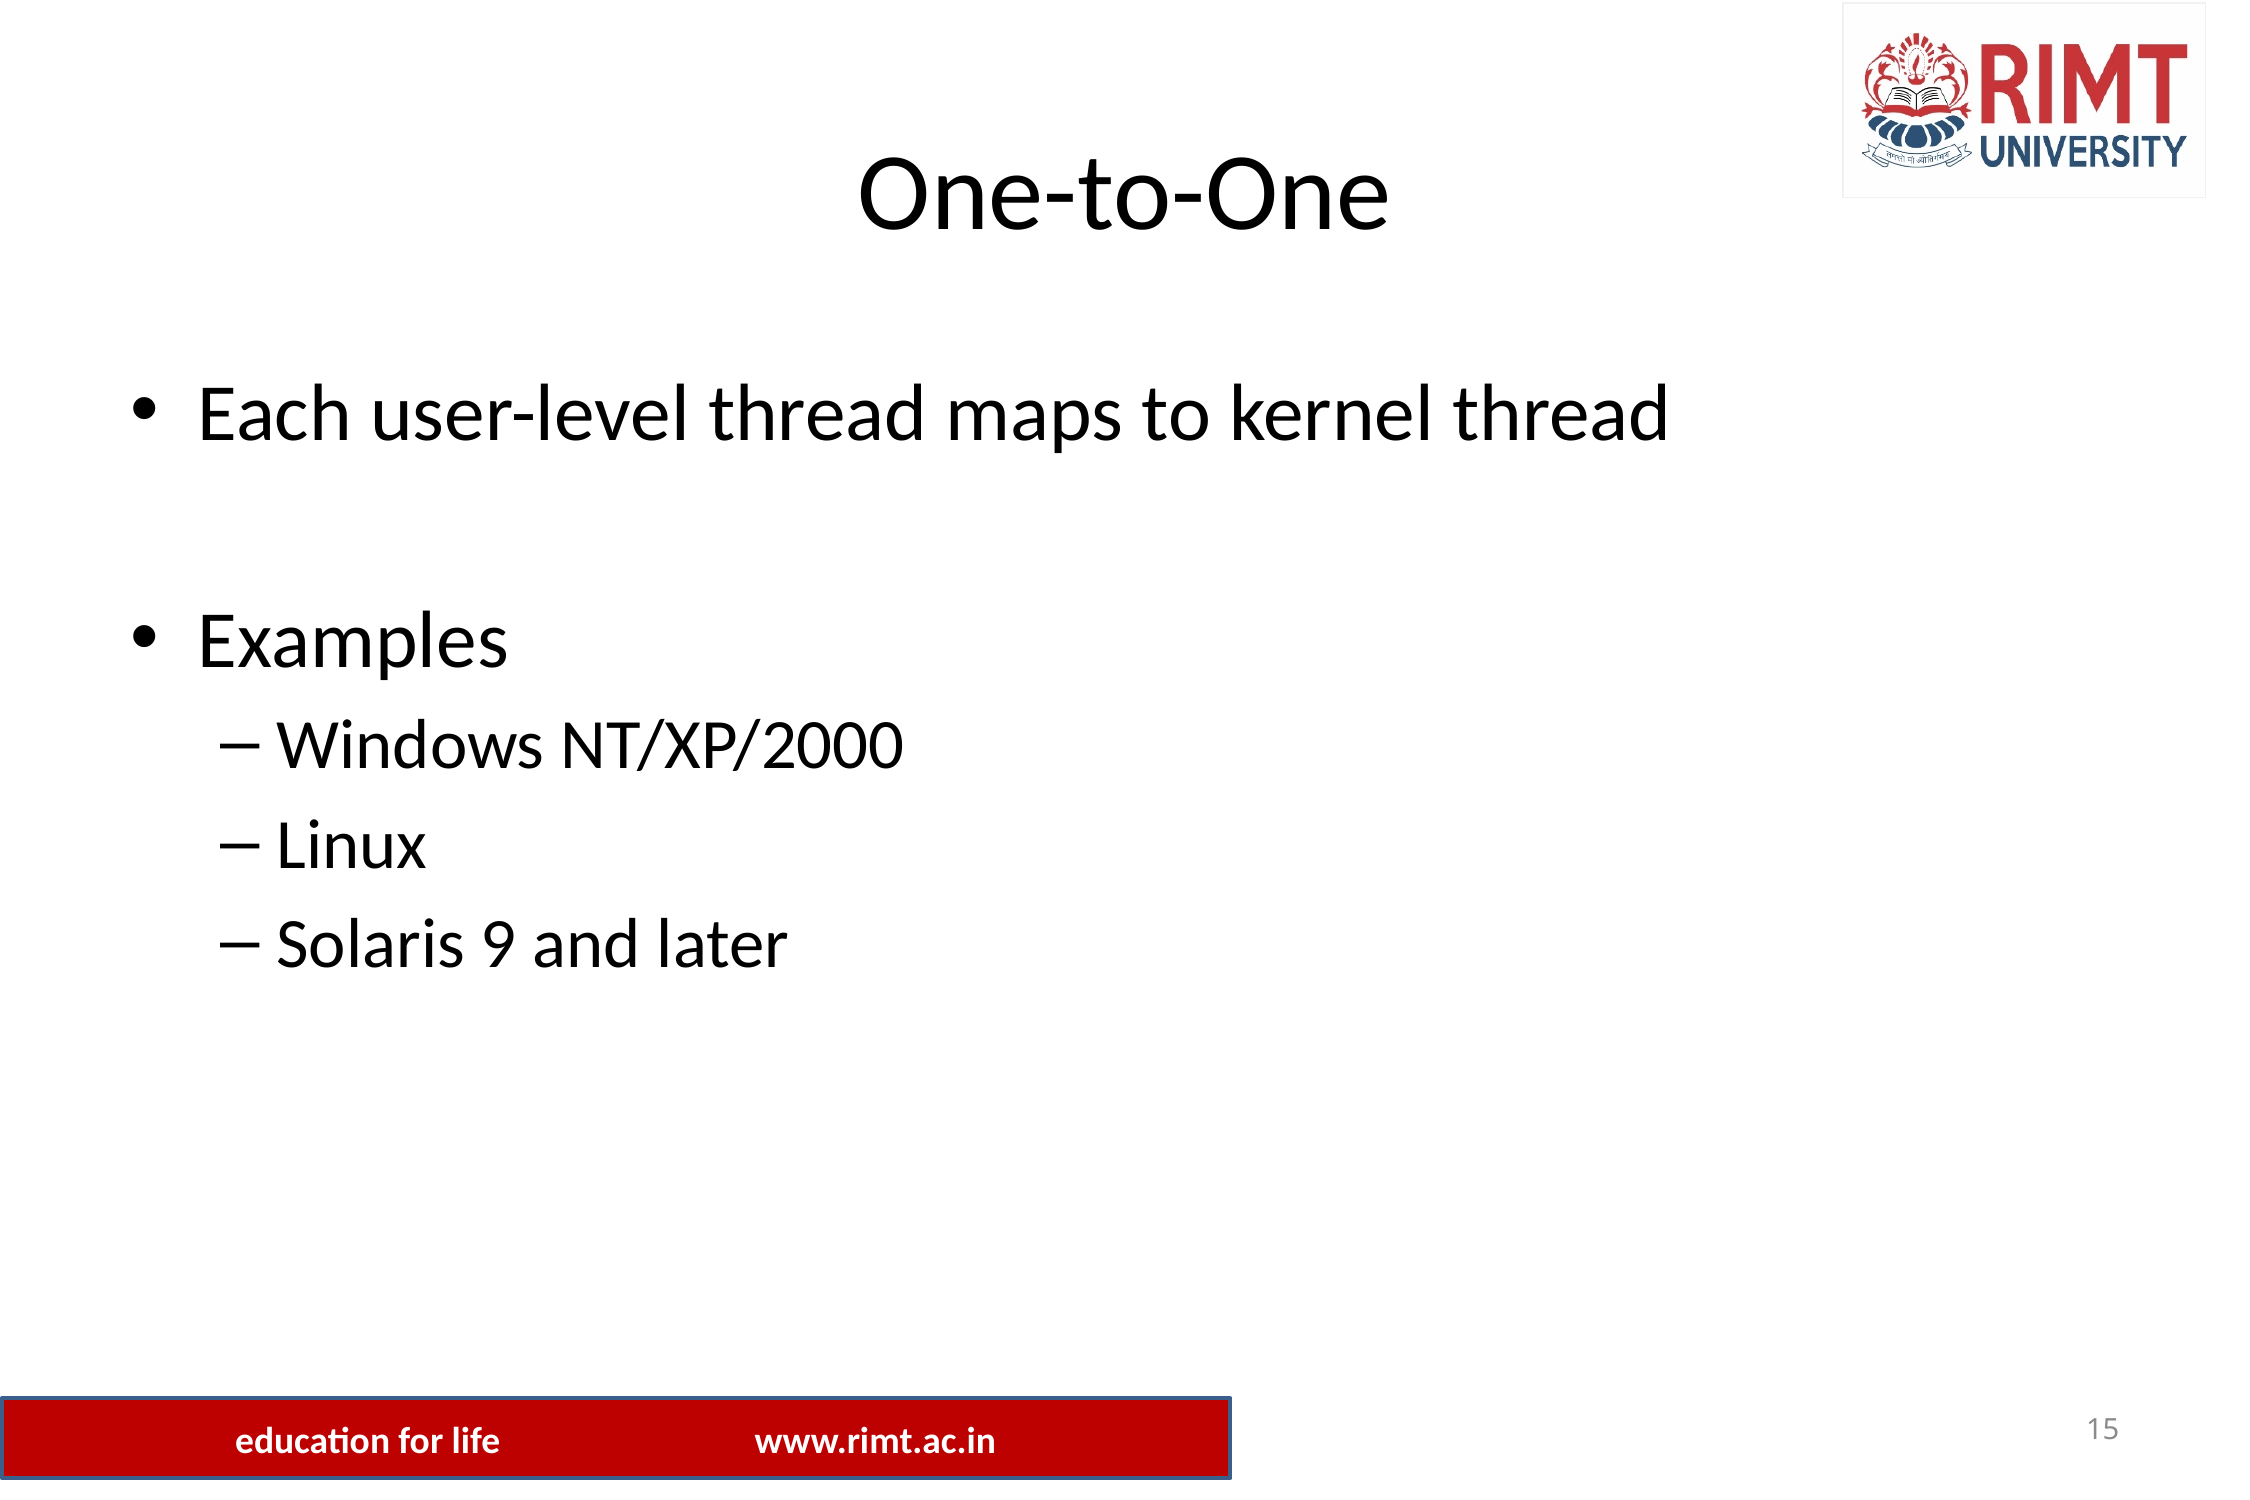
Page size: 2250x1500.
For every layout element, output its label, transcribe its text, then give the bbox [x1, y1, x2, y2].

text_box education for life www.rimt.ac.in [0, 1396, 1232, 1480]
picture [1841, 1, 2206, 199]
slide_number 15 [1612, 1390, 2138, 1471]
list Each user-level thread maps to kernel thread Examples Windows NT/XP/2000 Linux Solaris 9 and later [112, 350, 2138, 1340]
title One-to-One [112, 60, 2138, 310]
